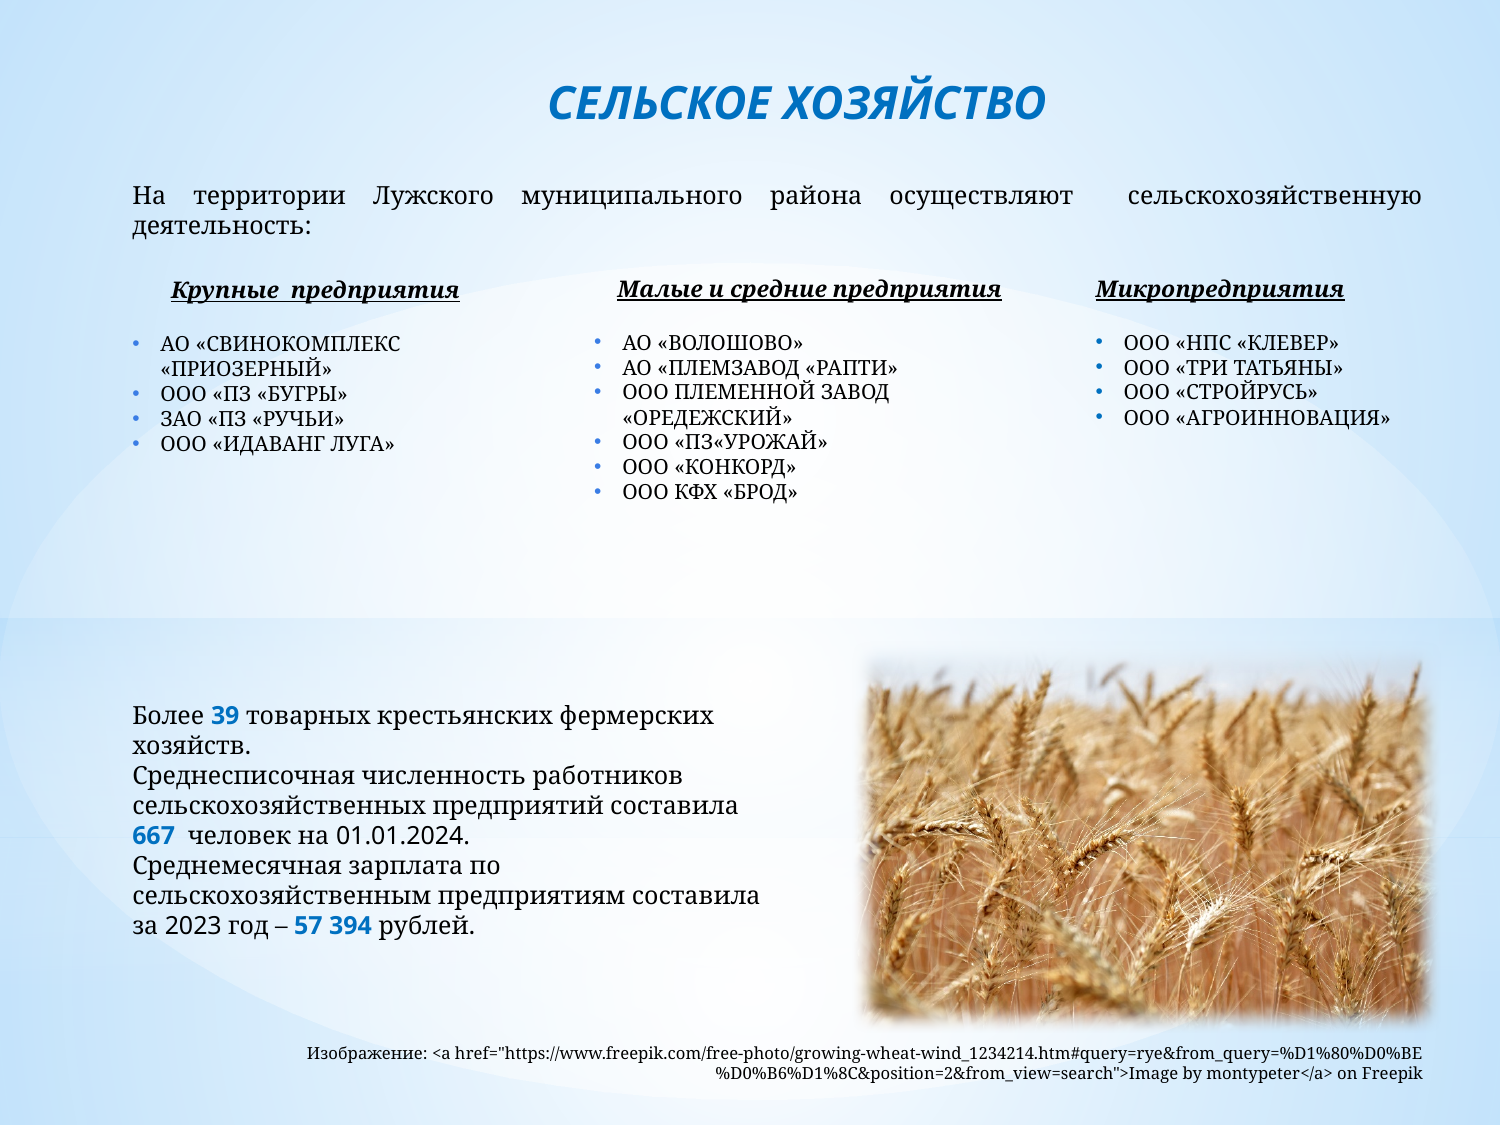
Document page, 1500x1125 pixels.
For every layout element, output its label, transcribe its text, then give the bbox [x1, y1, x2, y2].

text_box Малые и средние предприятия АО «ВОЛОШОВО» АО «ПЛЕМЗАВОД «РАПТИ» ООО ПЛЕМЕННОЙ ЗАВОД «ОРЕДЕЖСКИЙ» ООО «ПЗ«УРОЖАЙ» ООО «КОНКОРД» ООО КФХ «БРОД» [579, 266, 1040, 747]
picture [851, 639, 1443, 1035]
text_box Микропредприятия ООО «НПС «КЛЕВЕР» ООО «ТРИ ТАТЬЯНЫ» ООО «СТРОЙРУСЬ» ООО «АГРОИННОВАЦИЯ» [1080, 266, 1424, 464]
text_box СЕЛЬСКОЕ ХОЗЯЙСТВО [312, 66, 1282, 137]
text_box Крупные предприятия АО «СВИНОКОМПЛЕКС «ПРИОЗЕРНЫЙ» ООО «ПЗ «БУГРЫ» ЗАО «ПЗ «РУЧЬИ» ООО «ИДАВАНГ ЛУГА» [117, 268, 514, 559]
text_box На территории Лужского муниципального района осуществляют сельскохозяйственную деятельность: [117, 172, 1439, 248]
text_box Изображение: <a href="https://www.freepik.com/free-photo/growing-wheat-wind_1234214.htm#query=rye&from_query=%D1%80%D0%BE%D0%B6%D1%8C&position=2&from_view=search">Image by montypeter</a> on Freepik [123, 1035, 1439, 1125]
text_box Более 39 товарных крестьянских фермерских хозяйств. Среднесписочная численность работников сельскохозяйственных предприятий составила 667 человек на 01.01.2024. Среднемесячная зарплата по сельскохозяйственным предприятиям составила за 2023 год – 57 394 рублей. [117, 692, 779, 1025]
